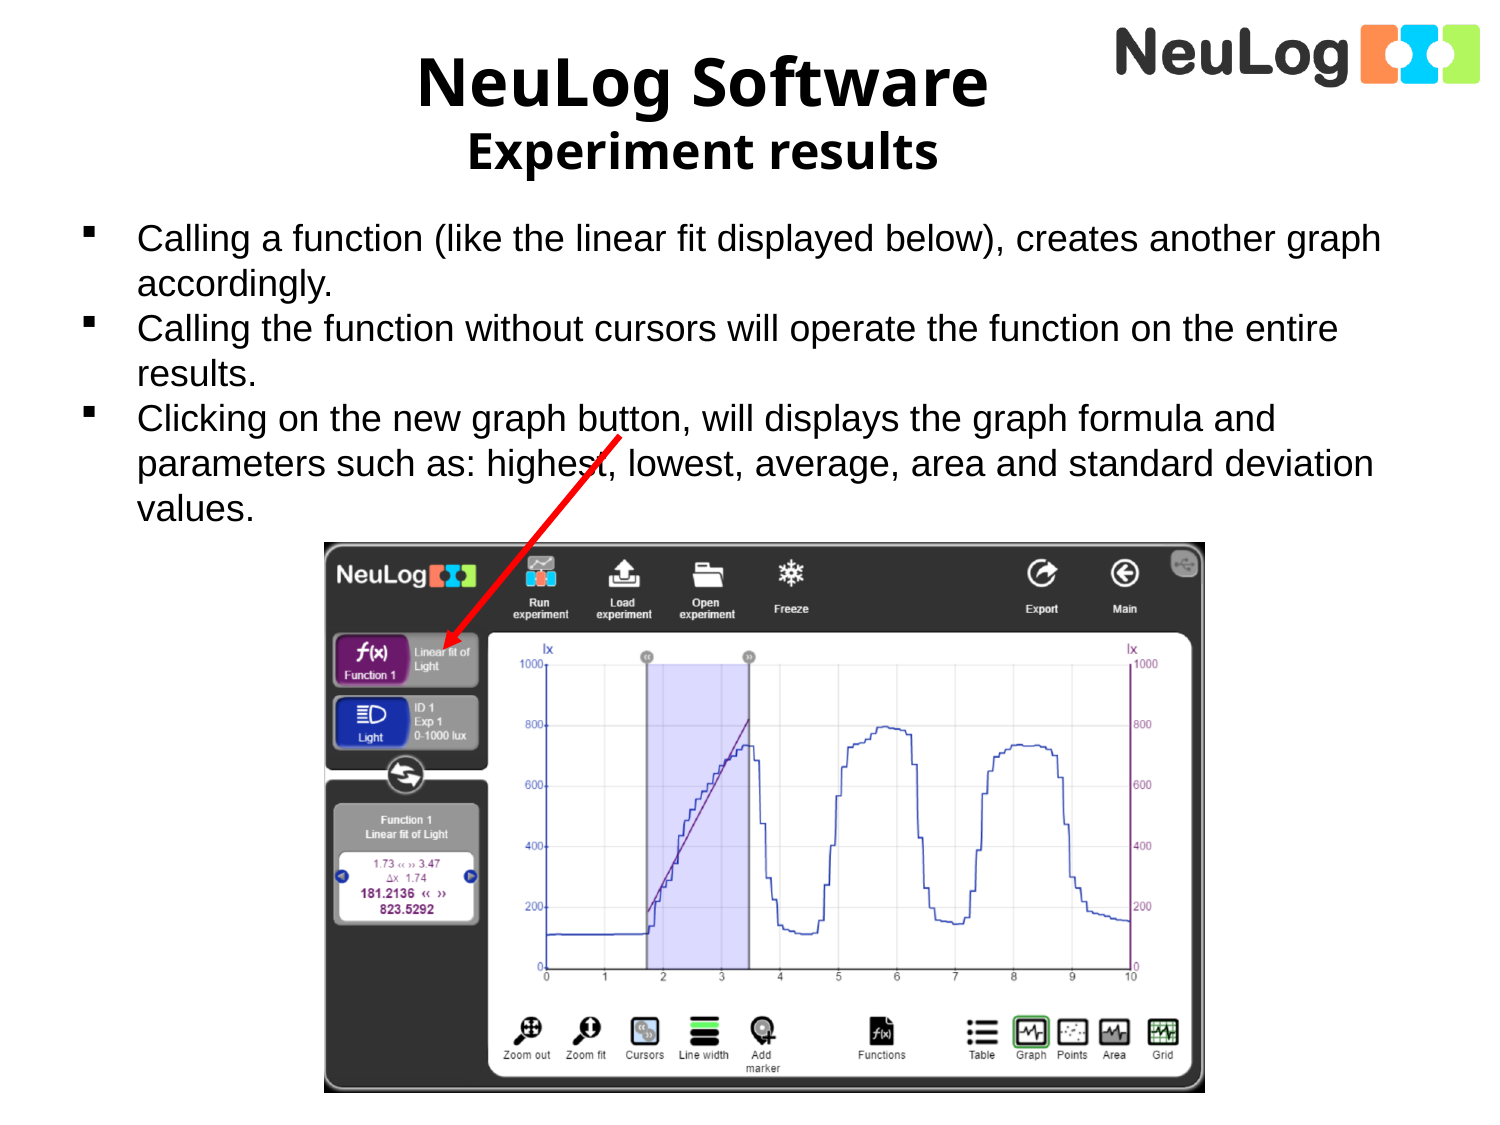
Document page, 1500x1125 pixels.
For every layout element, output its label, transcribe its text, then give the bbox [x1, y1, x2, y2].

text_box NeuLog Software Experiment results [360, 32, 1046, 187]
picture [324, 542, 1205, 1094]
text_box Calling a function (like the linear fit displayed below), creates another graph accordingly. Calling the function without cursors will operate the function on the entire results. Clicking on the new graph button, will displays the graph formula and parameters such as: highest, lowest, average, area and standard deviation values. [65, 206, 1436, 536]
picture [1097, 7, 1498, 97]
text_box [442, 435, 621, 650]
